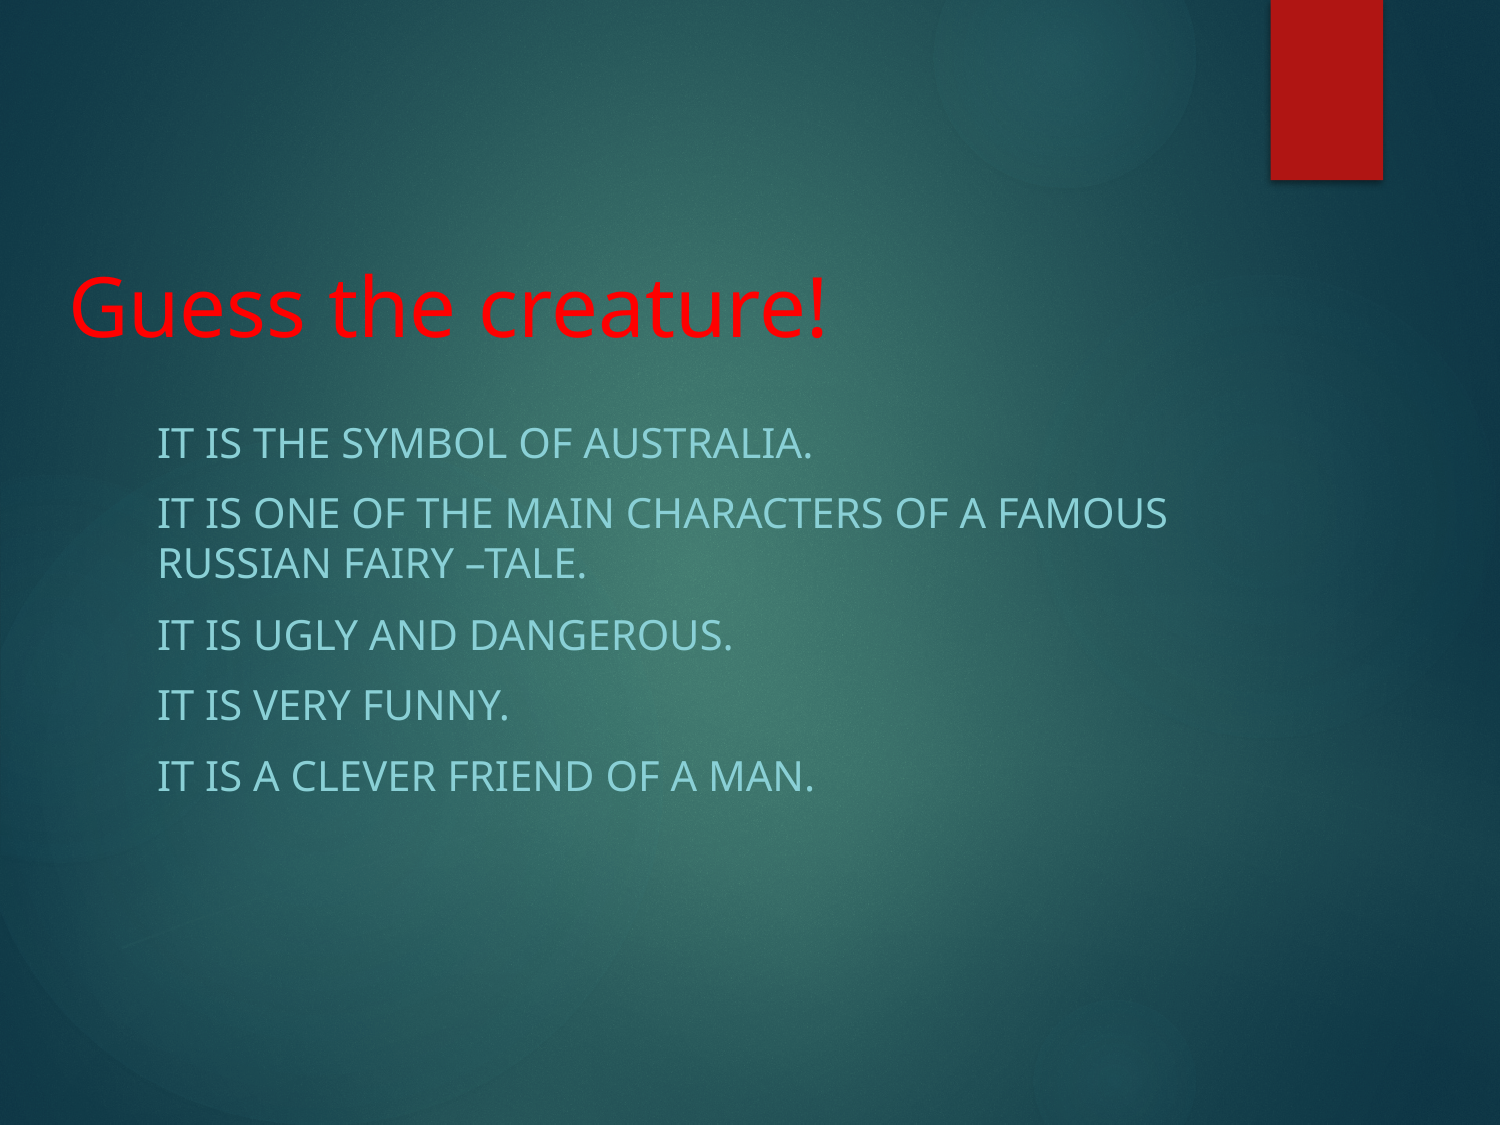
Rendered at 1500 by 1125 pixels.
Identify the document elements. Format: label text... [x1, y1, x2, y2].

subtitle It is the symbol of Australia. It is one of the main characters of a famous Russian Fairy –tale. It is ugly and dangerous. It is very funny. It is a clever friend of a man. [142, 408, 1235, 925]
title Guess the creature! [53, 19, 1140, 362]
